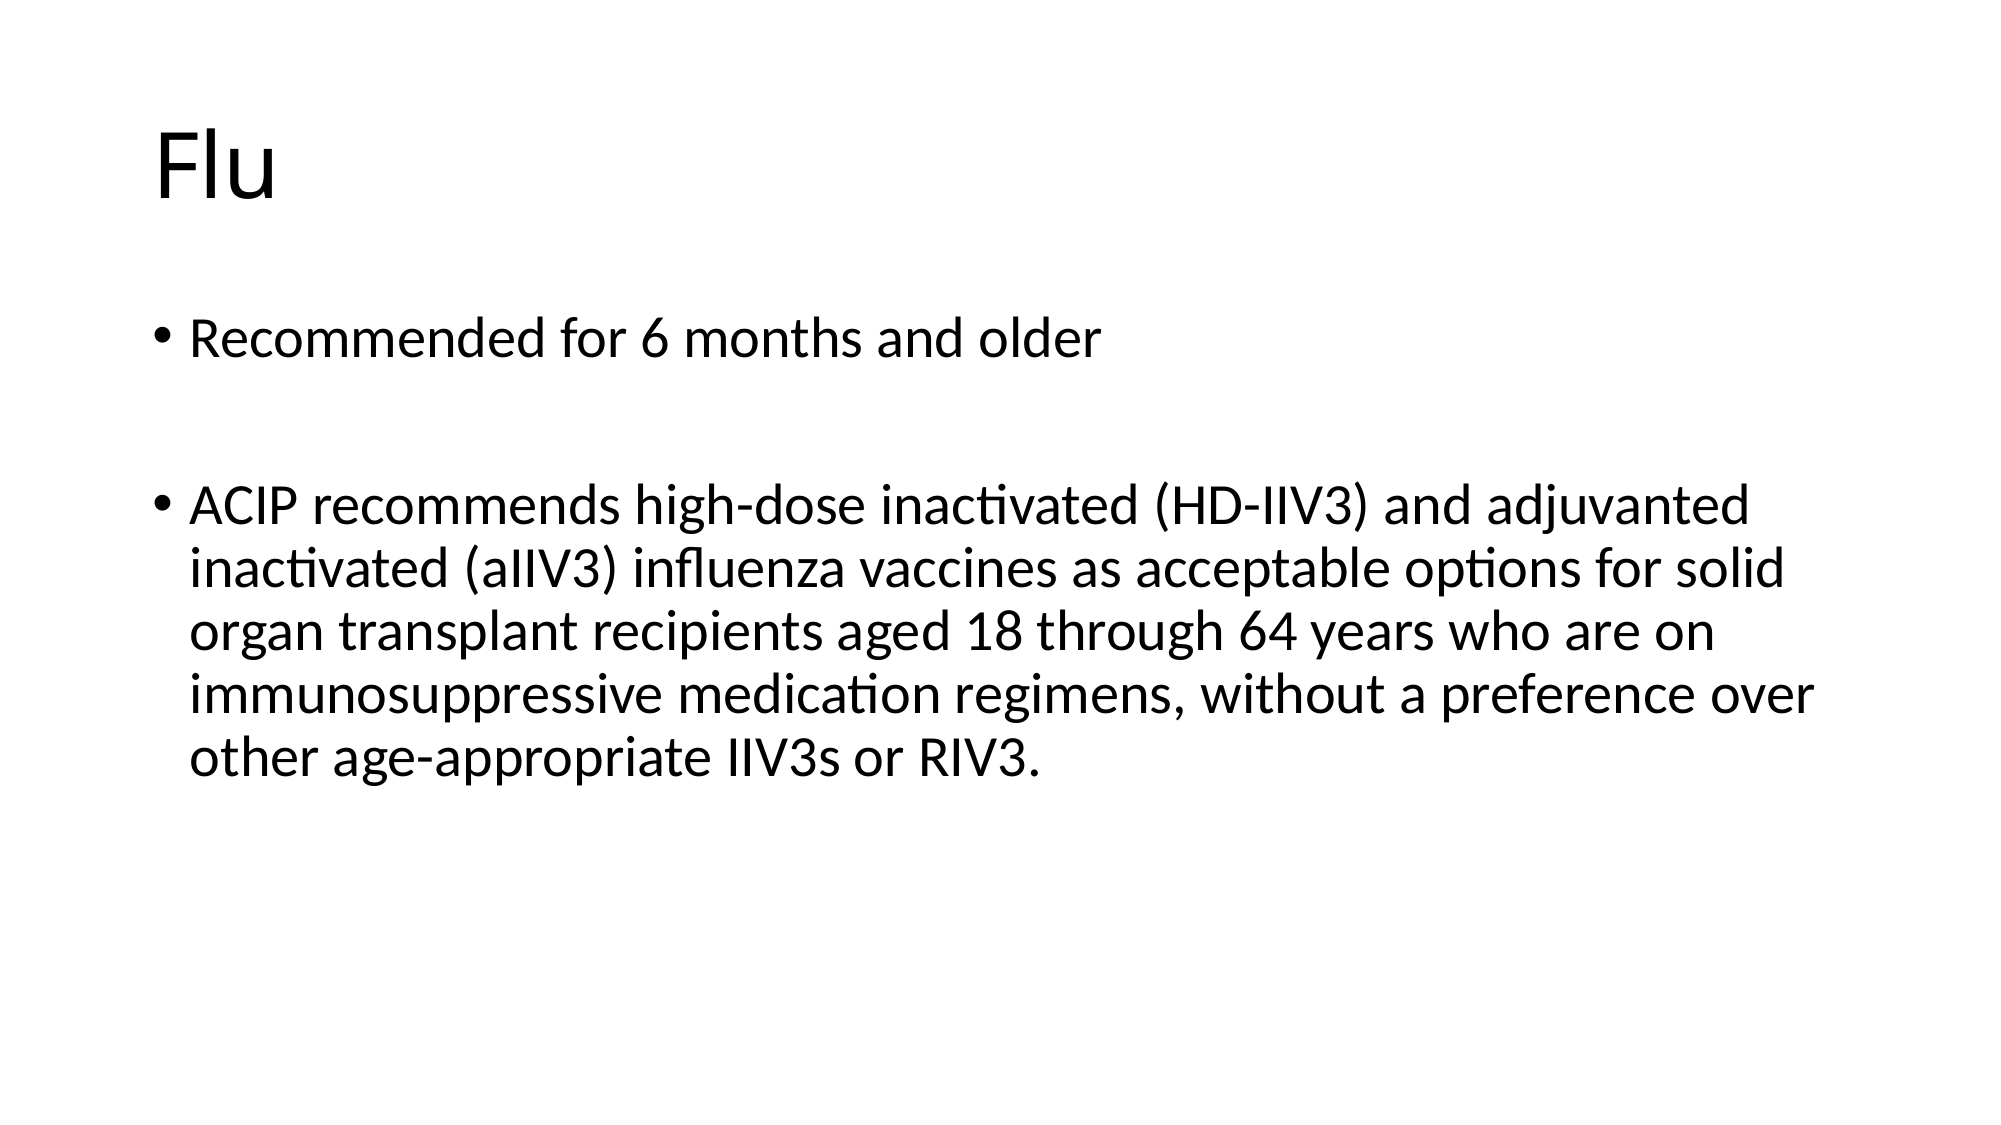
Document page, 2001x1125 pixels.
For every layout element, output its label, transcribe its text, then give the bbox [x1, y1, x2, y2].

list Recommended for 6 months and older ACIP recommends high-dose inactivated (HD-IIV3) and adjuvanted inactivated (aIIV3) influenza vaccines as acceptable options for solid organ transplant recipients aged 18 through 64 years who are on immunosuppressive medication regimens, without a preference over other age-appropriate IIV3s or RIV3. [137, 299, 1863, 1014]
title Flu [137, 59, 1863, 278]
